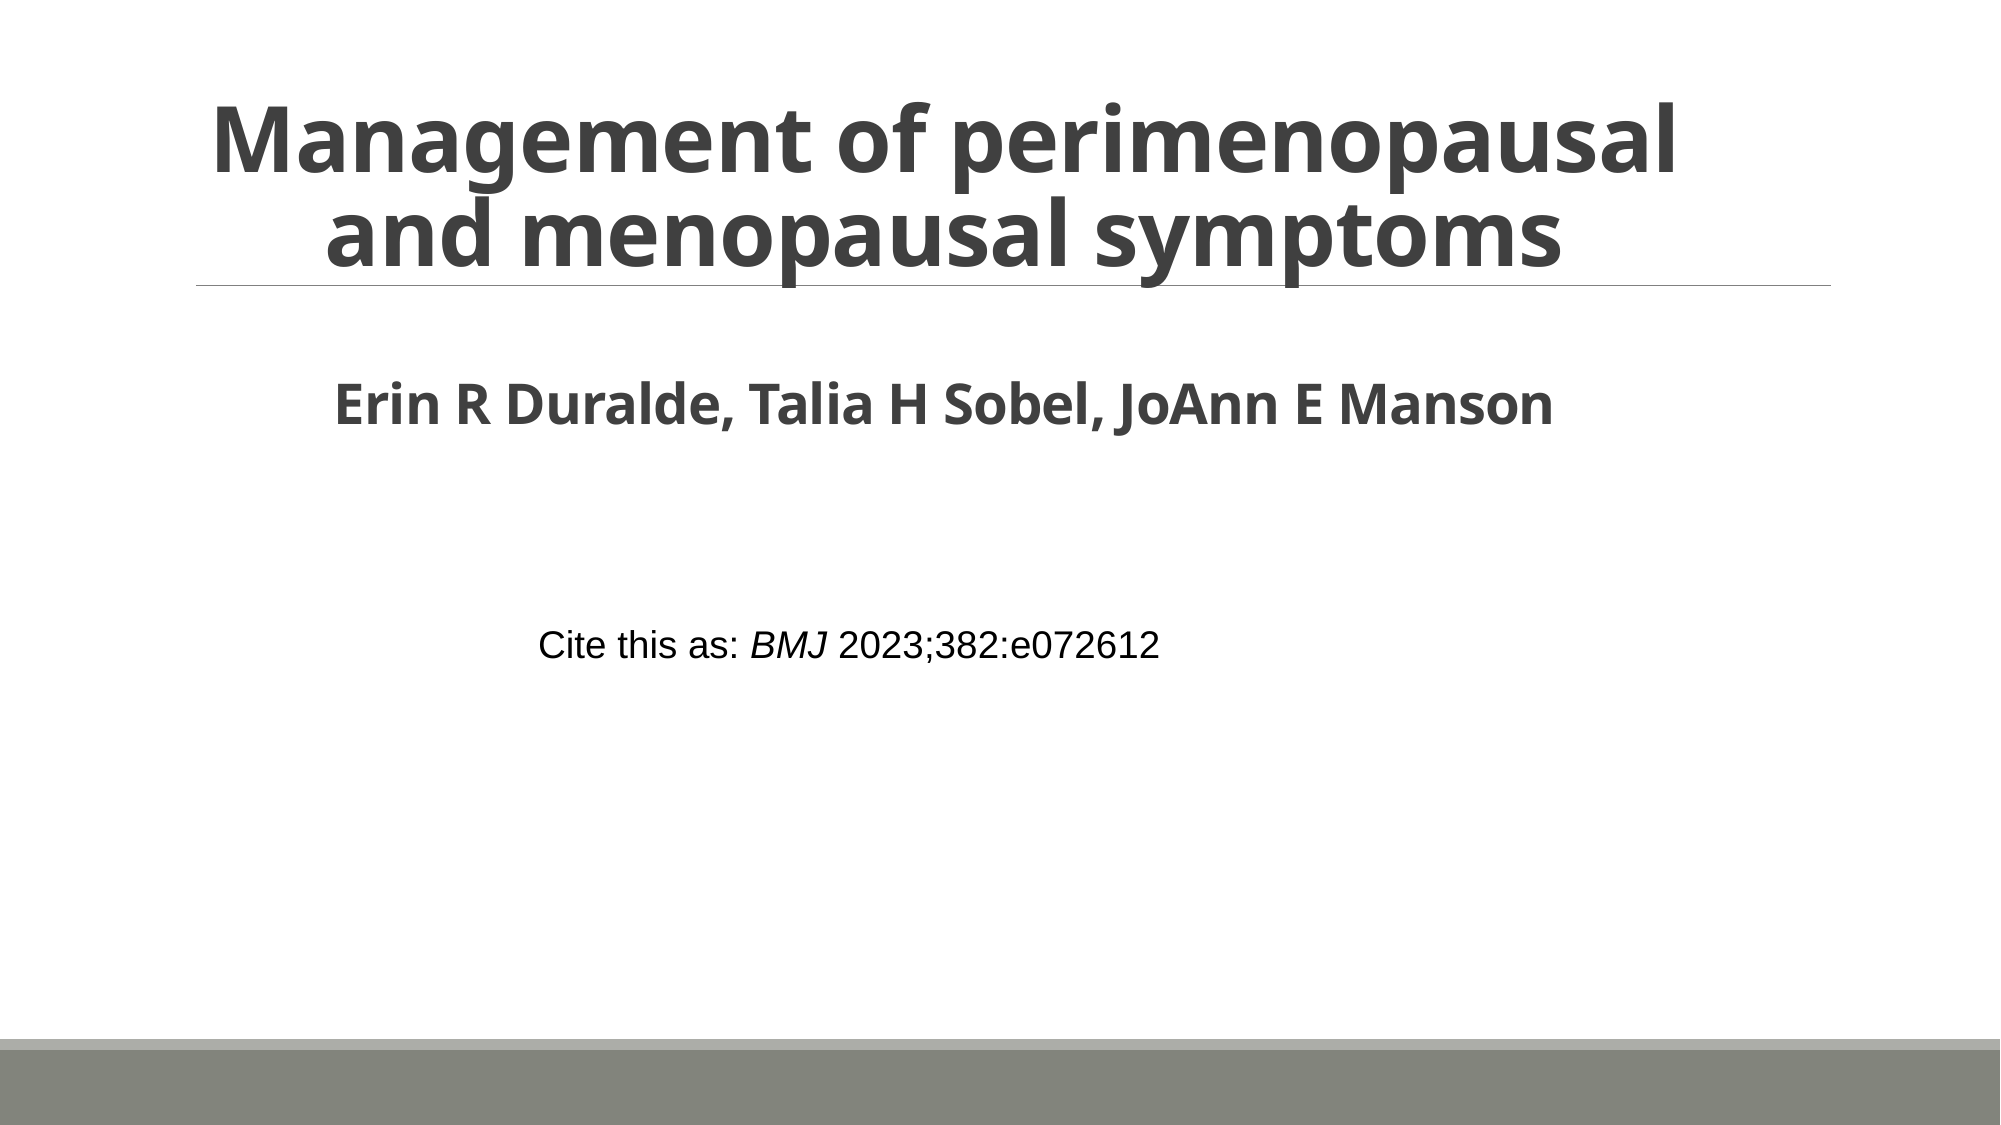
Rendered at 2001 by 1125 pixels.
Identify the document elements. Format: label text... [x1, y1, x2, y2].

text_box [137, 593, 1863, 720]
text_box Cite this as: BMJ 2023;382:e072612 [332, 612, 1367, 674]
title Management of perimenopausal and menopausal symptoms Erin R Duralde, Talia H Sobel, JoAnn E Manson [137, 59, 1752, 568]
